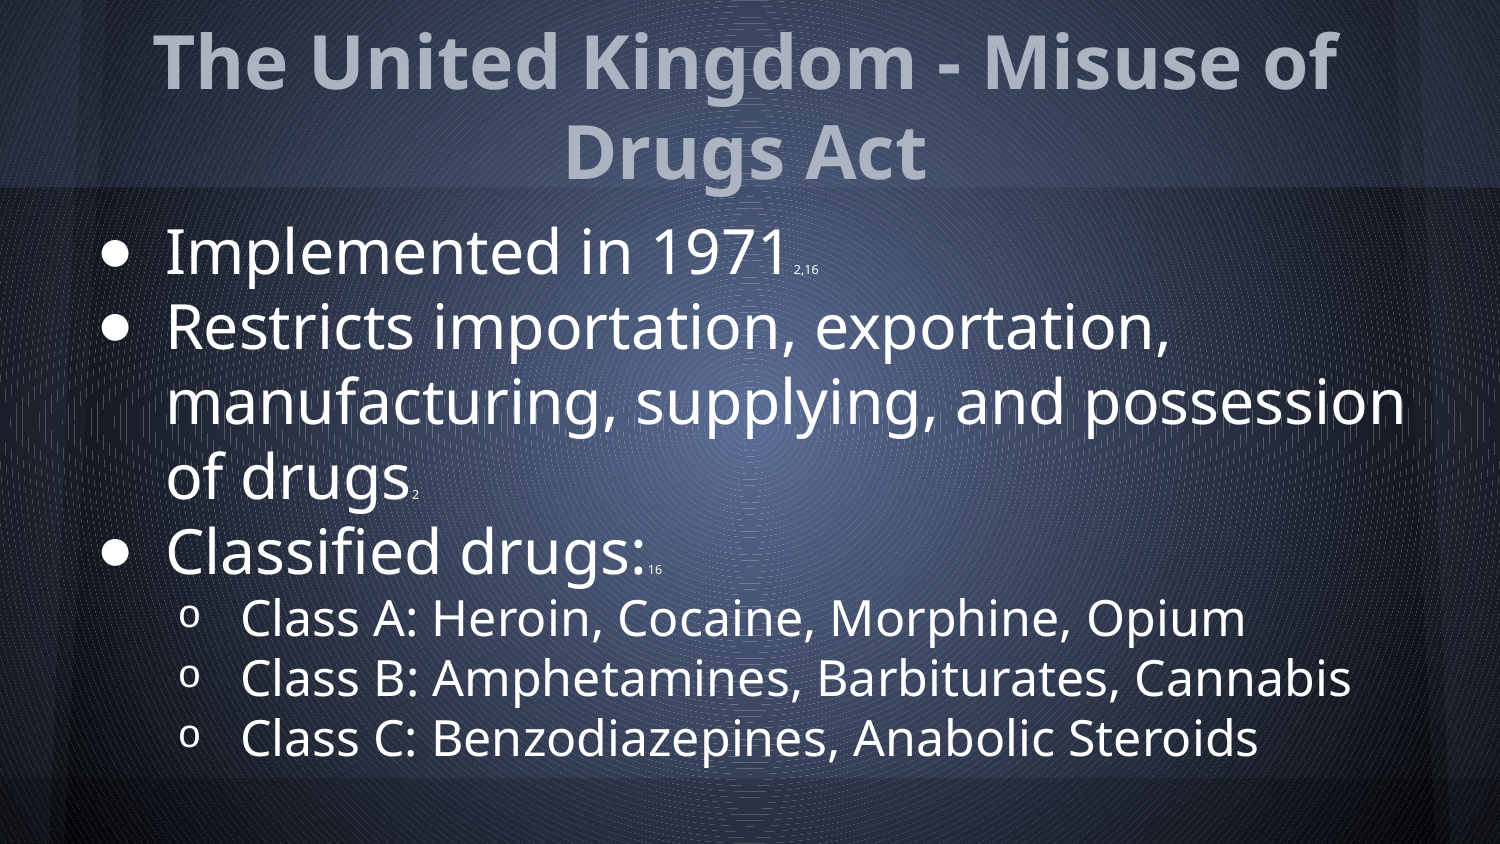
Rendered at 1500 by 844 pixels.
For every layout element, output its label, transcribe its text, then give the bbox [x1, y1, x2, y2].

title The United Kingdom - Misuse of Drugs Act [65, 33, 1425, 210]
list Implemented in 19712,16 Restricts importation, exportation, manufacturing, supplying, and possession of drugs2 Classified drugs:16 Class A: Heroin, Cocaine, Morphine, Opium Class B: Amphetamines, Barbiturates, Cannabis Class C: Benzodiazepines, Anabolic Steroids [75, 196, 1425, 808]
